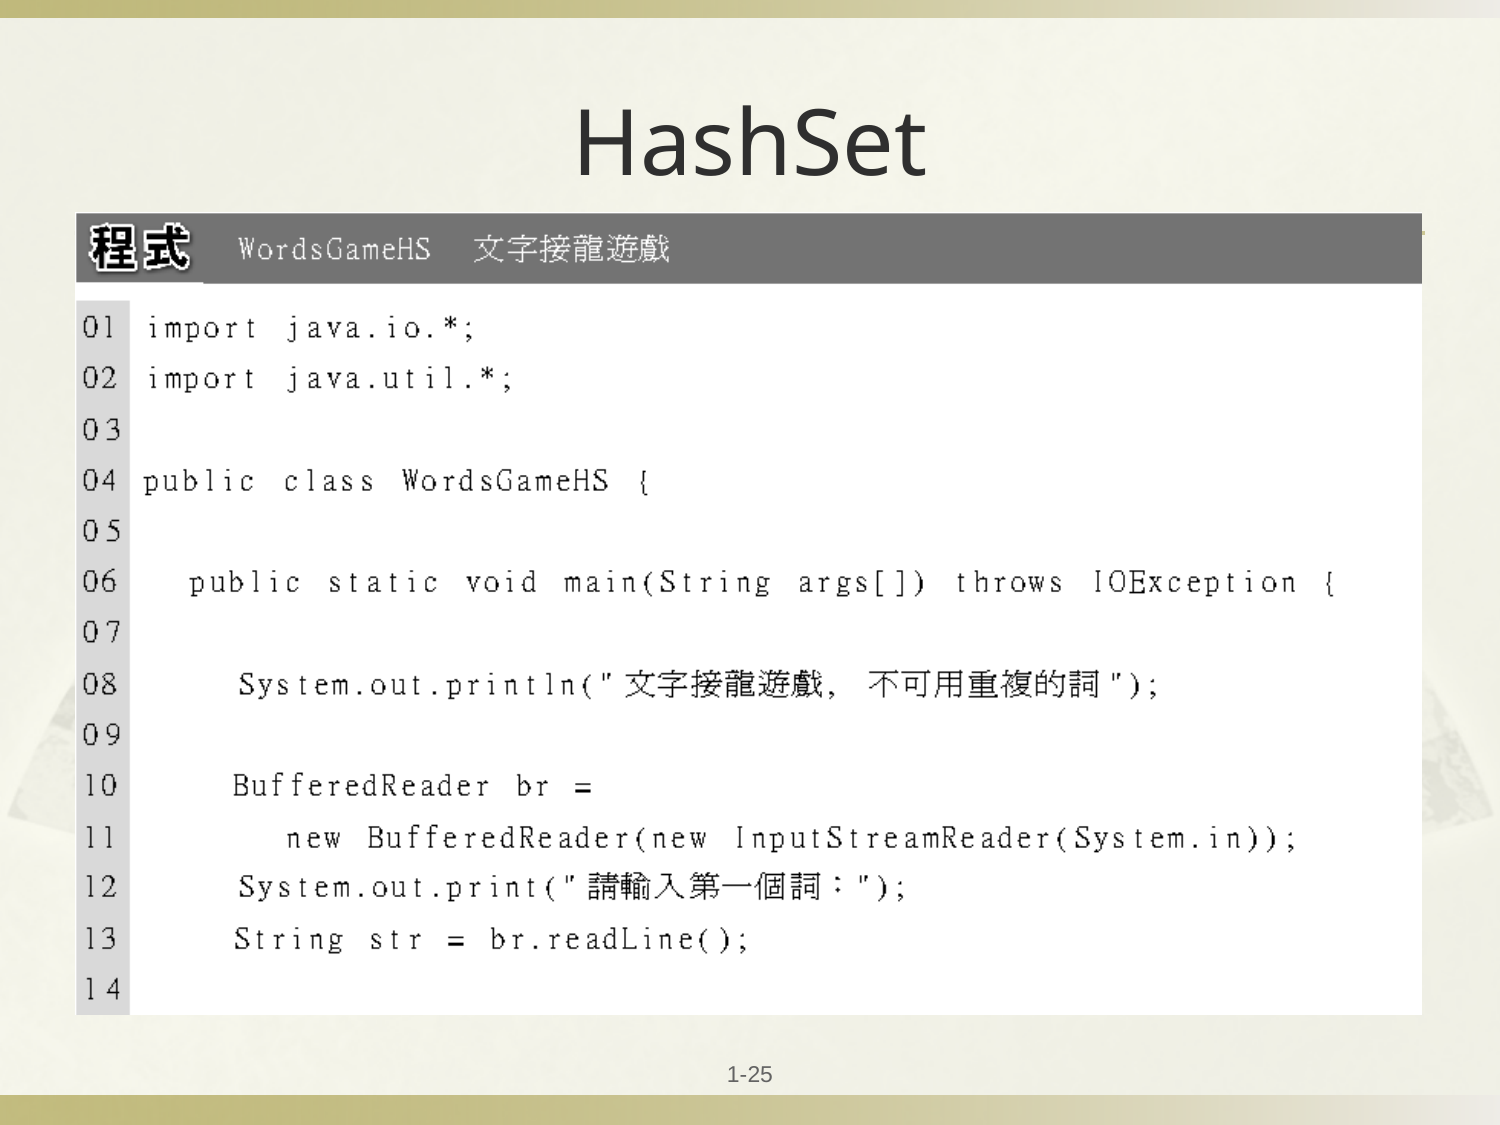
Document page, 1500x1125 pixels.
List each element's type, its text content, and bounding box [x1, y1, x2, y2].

title HashSet [75, 45, 1425, 214]
slide_number 1-25 [675, 1050, 825, 1097]
picture [74, 211, 1423, 1015]
